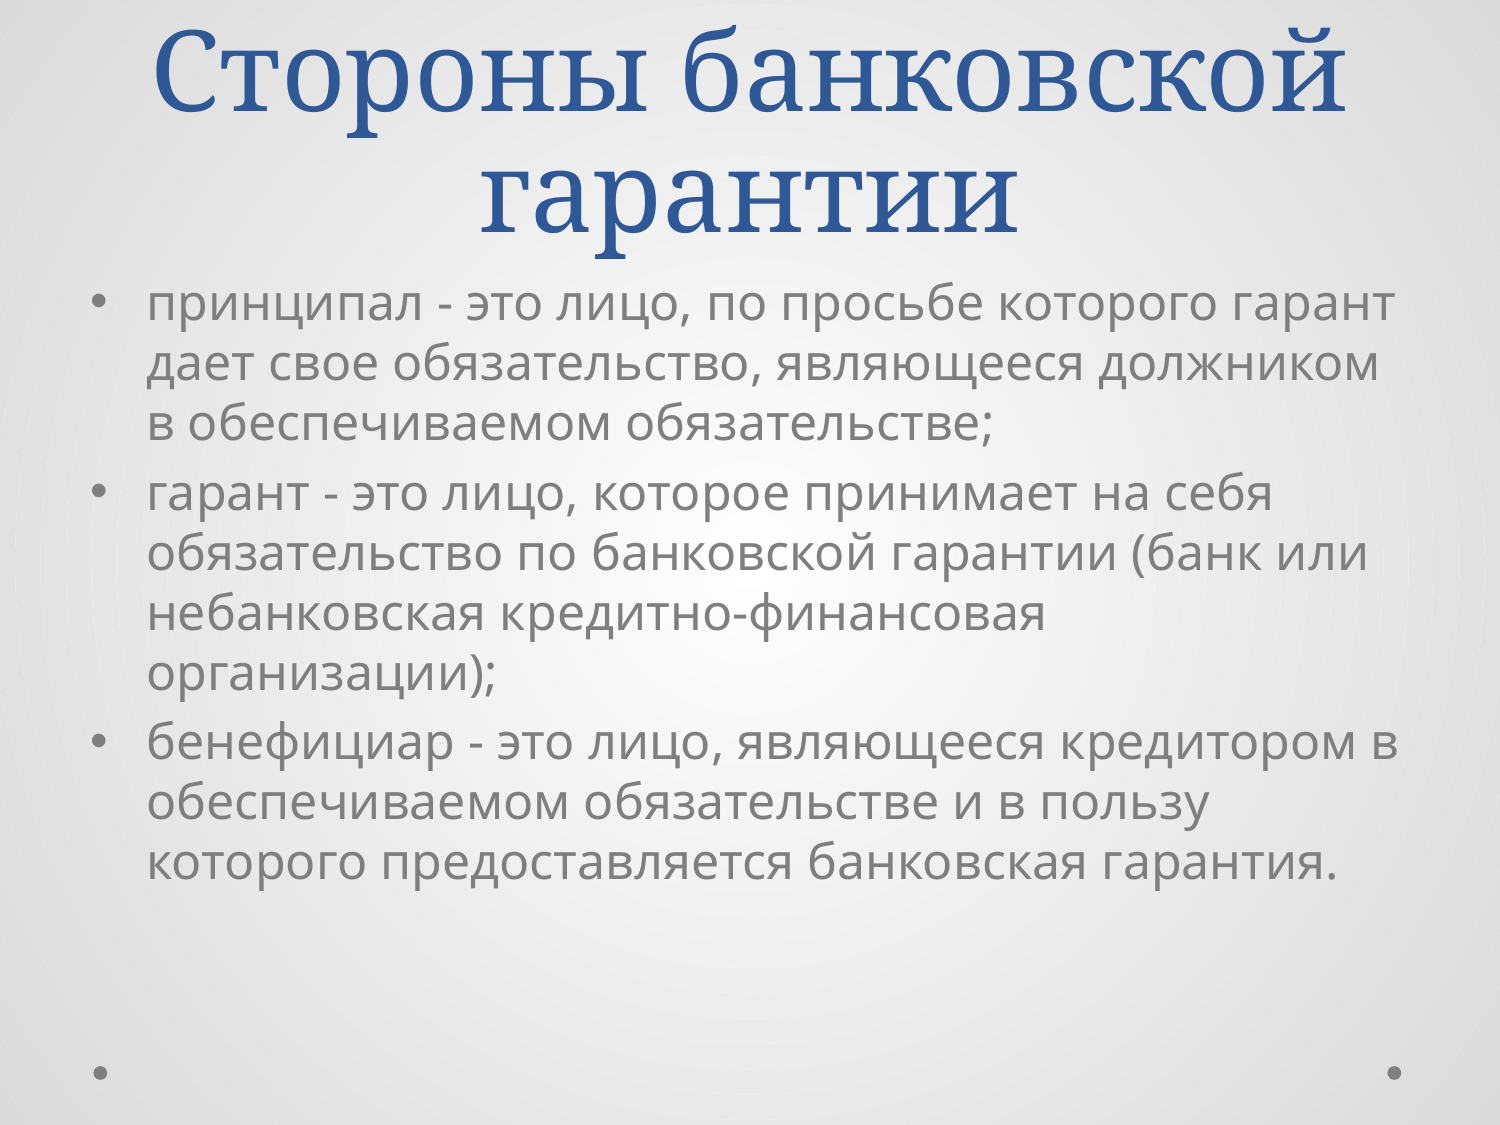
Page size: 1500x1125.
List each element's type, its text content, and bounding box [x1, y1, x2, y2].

list принципал - это лицо, по просьбе которого гарант дает свое обязательство, являющееся должником в обеспечиваемом обязательстве; гарант - это лицо, которое принимает на себя обязательство по банковской гарантии (банк или небанковская кредитно-финансовая организации); бенефициар - это лицо, являющееся кредитором в обеспечиваемом обязательстве и в пользу которого предоставляется банковская гарантия. [74, 262, 1426, 1006]
title Стороны банковской гарантии [75, 0, 1425, 262]
